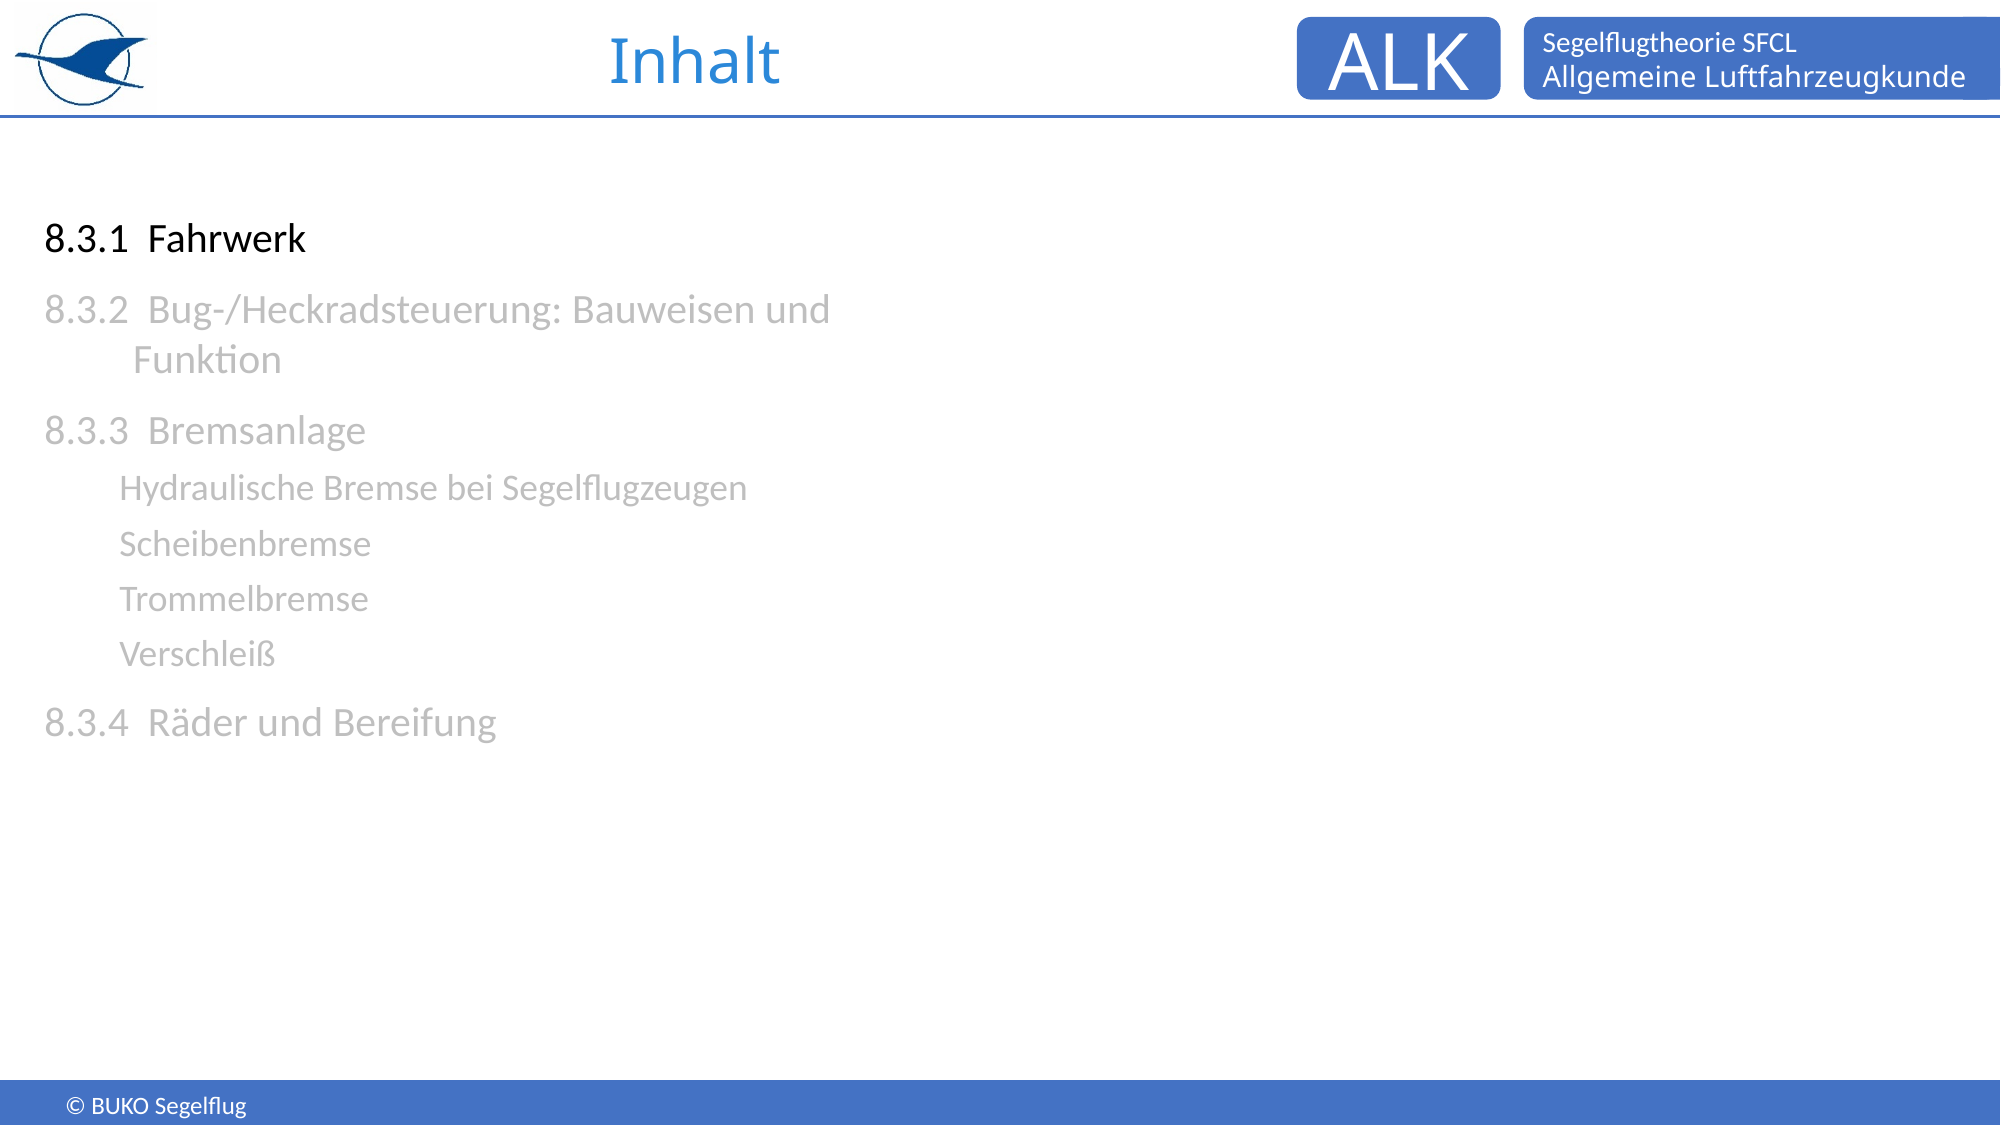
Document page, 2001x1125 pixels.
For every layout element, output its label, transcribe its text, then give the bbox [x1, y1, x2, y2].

list 8.3.1 Fahrwerk 8.3.2 Bug-/Heckradsteuerung: Bauweisen und Funktion 8.3.3 Bremsanlage Hydraulische Bremse bei Segelflugzeugen Scheibenbremse Trommelbremse Verschleiß 8.3.4 Räder und Bereifung [29, 203, 988, 1014]
picture [14, 2, 157, 115]
title Inhalt [156, 21, 1234, 105]
